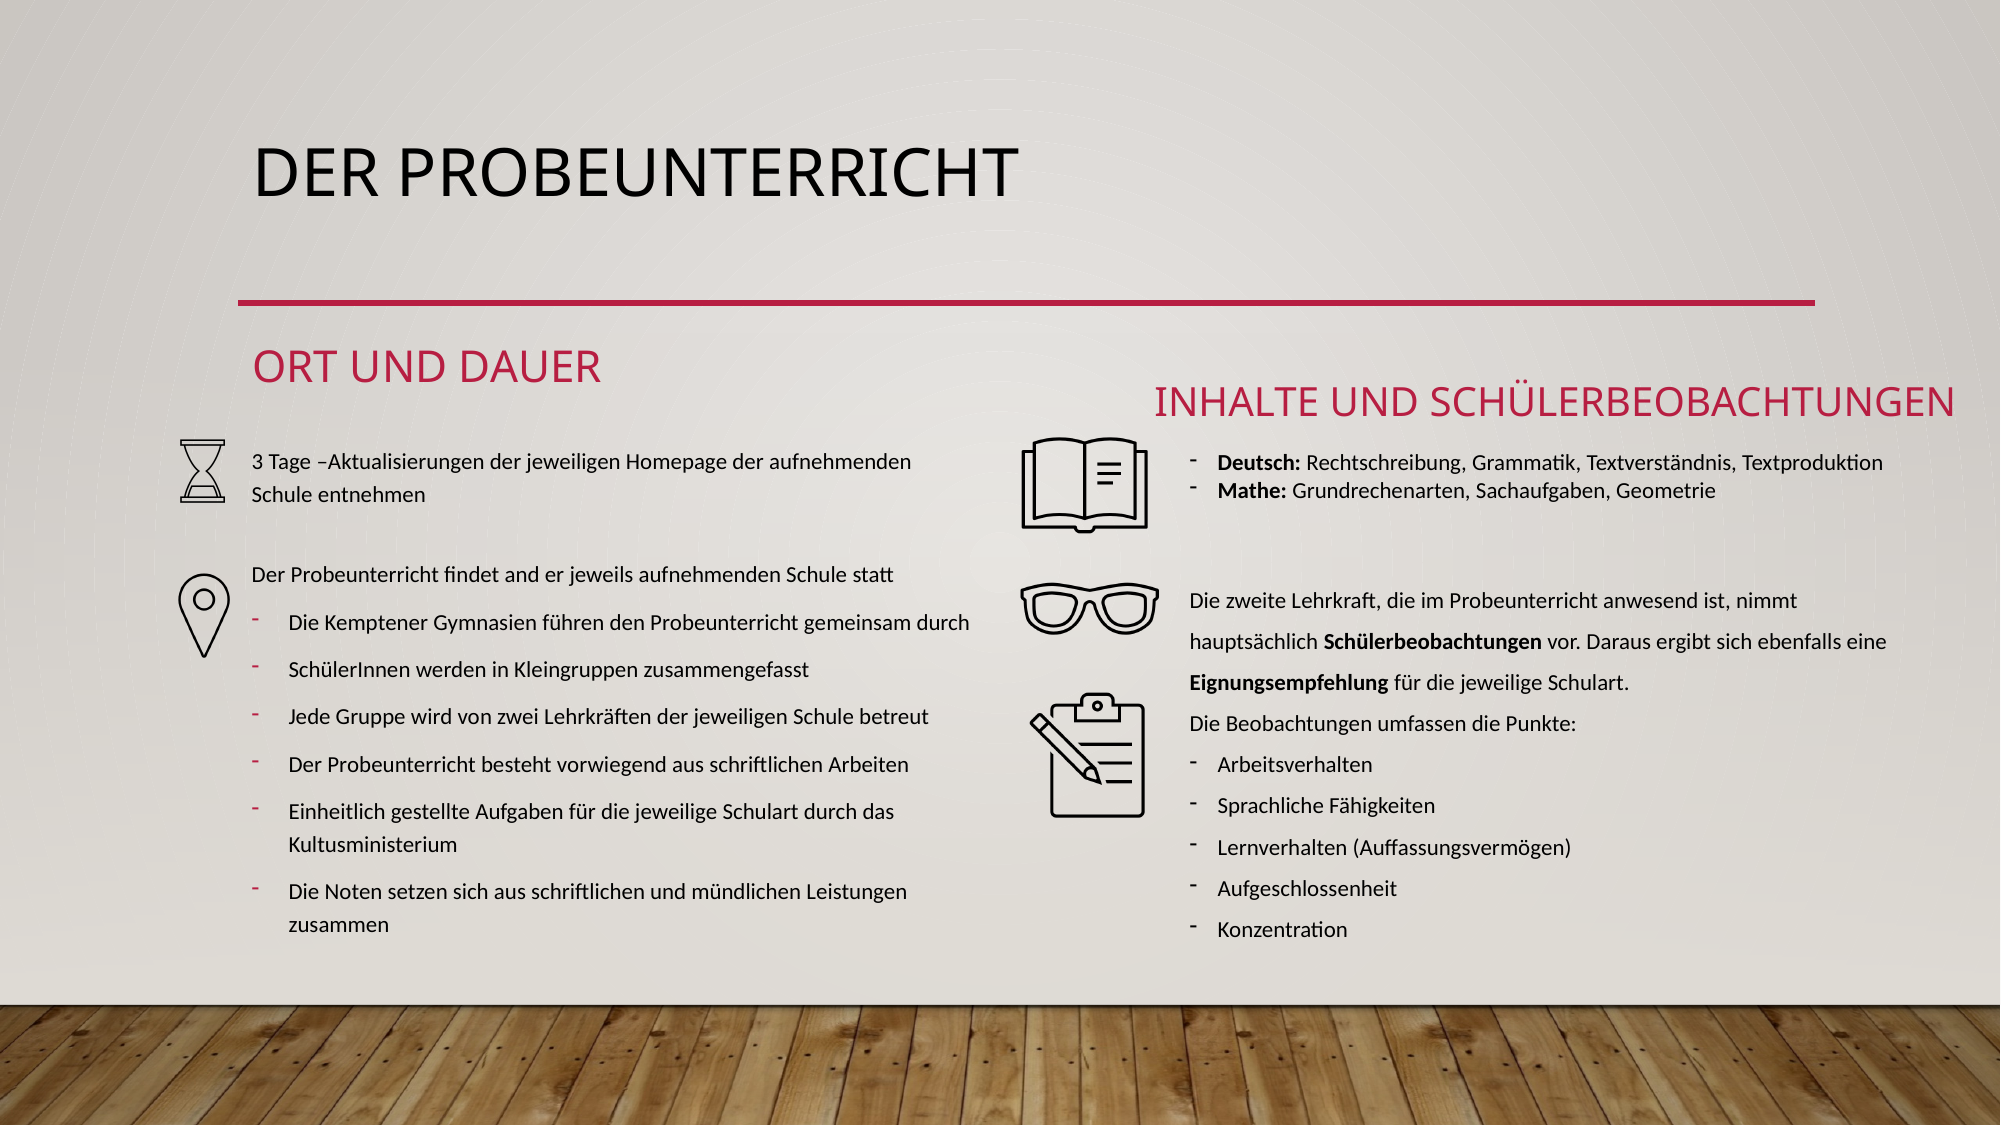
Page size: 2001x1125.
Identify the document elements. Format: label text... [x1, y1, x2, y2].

picture [0, 1005, 2000, 1125]
picture [1008, 412, 1168, 831]
title Der Probeunterricht [237, 131, 1814, 306]
picture [164, 433, 241, 510]
text_box [1139, 420, 1890, 967]
text_box Deutsch: Rechtschreibung, Grammatik, Textverständnis, Textproduktion Mathe: Grundrechenarten, Sachaufgaben, Geometrie Die zweite Lehrkraft, die im Probeunterricht anwesend ist, nimmt hauptsächlich Schülerbeobachtungen vor. Daraus ergibt sich ebenfalls eine Eignungsempfehlung für die jeweilige Schulart. Die Beobachtungen umfassen die Punkte: Arbeitsverhalten Sprachliche Fähigkeiten Lernverhalten (Auffassungsvermögen) Aufgeschlossenheit Konzentration [1174, 440, 1926, 950]
list 3 Tage –Aktualisierungen der jeweiligen Homepage der aufnehmenden Schule entnehmen Der Probeunterricht findet and er jeweils aufnehmenden Schule statt Die Kemptener Gymnasien führen den Probeunterricht gemeinsam durch SchülerInnen werden in Kleingruppen zusammengefasst Jede Gruppe wird von zwei Lehrkräften der jeweiligen Schule betreut Der Probeunterricht besteht vorwiegend aus schriftlichen Arbeiten Einheitlich gestellte Aufgaben für die jeweilige Schulart durch das Kultusministerium Die Noten setzen sich aus schriftlichen und mündlichen Leistungen zusammen [236, 433, 987, 1006]
list Inhalte und Schülerbeobachtungen [1139, 331, 1990, 432]
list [144, 556, 264, 675]
list Ort und Dauer [237, 331, 1000, 400]
